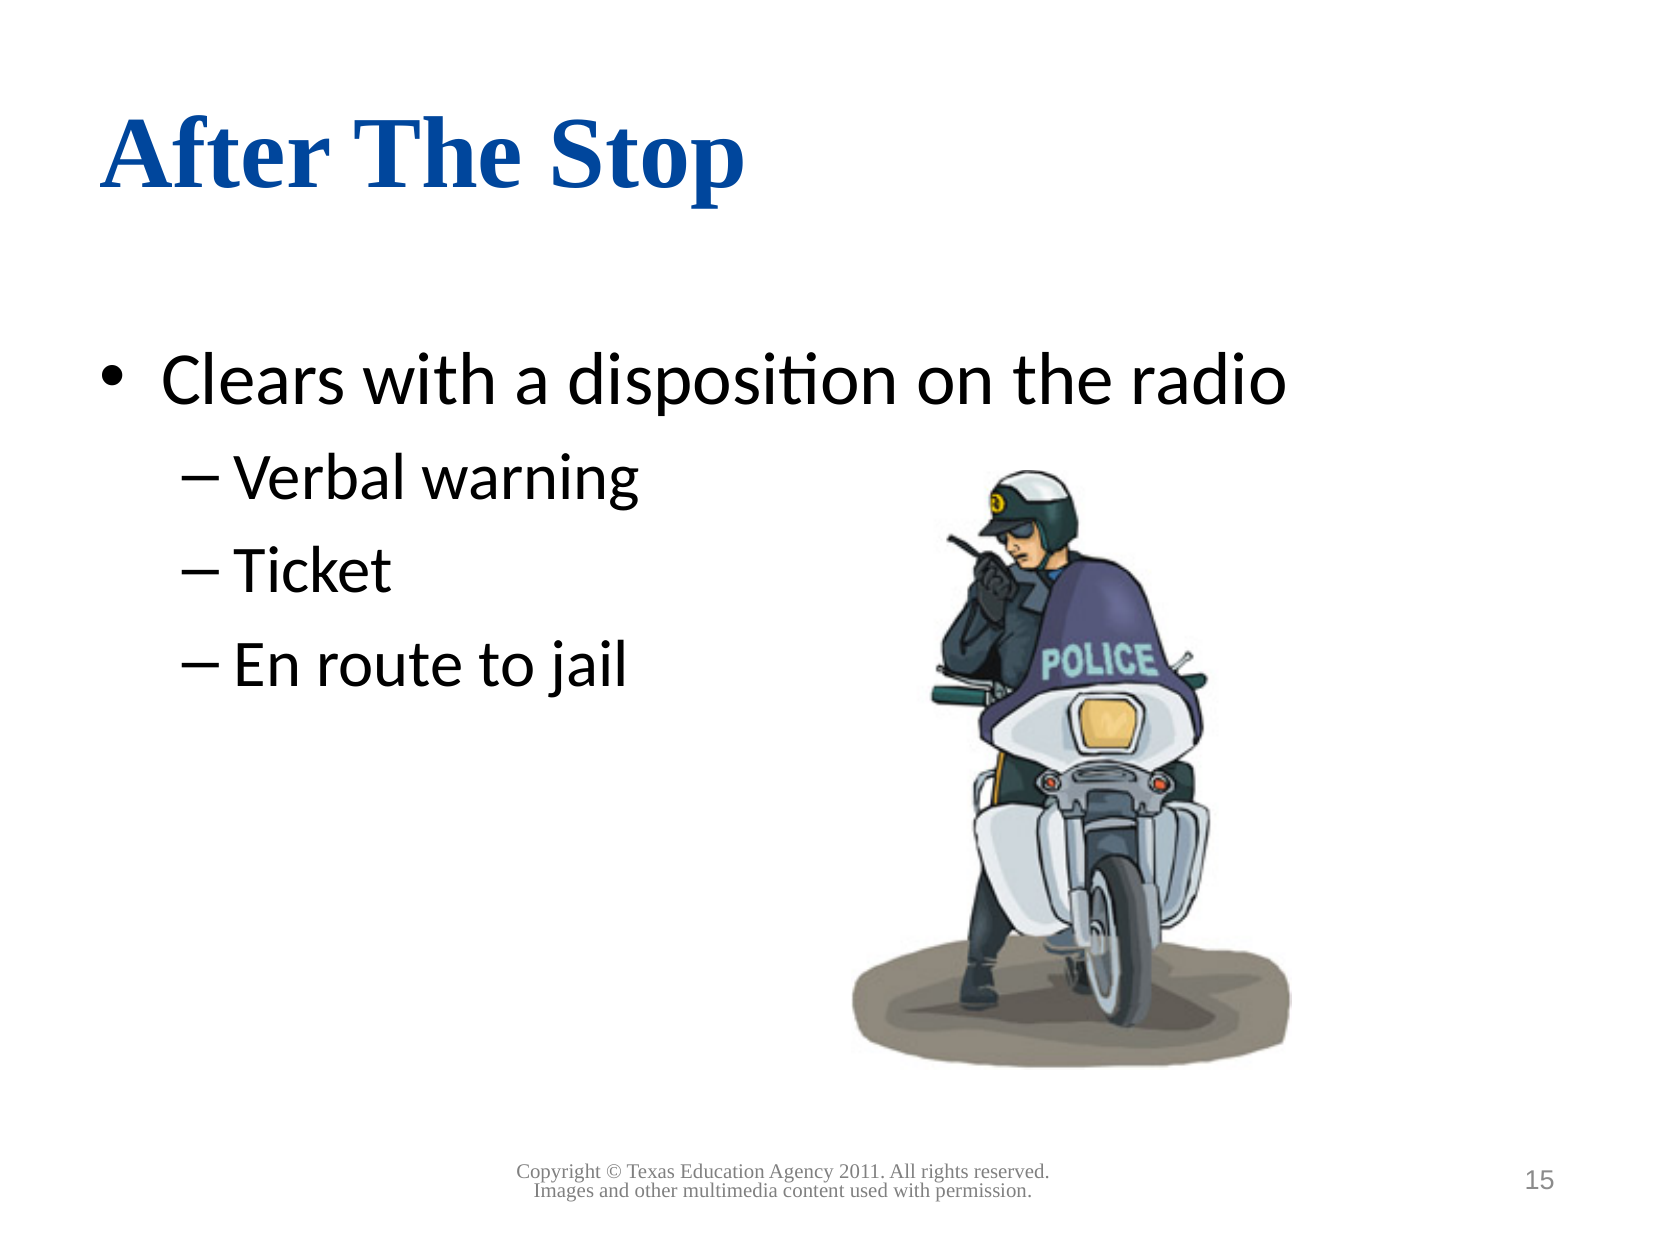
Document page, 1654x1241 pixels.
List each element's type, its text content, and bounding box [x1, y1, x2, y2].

slide_number 15 [1185, 1149, 1572, 1216]
title After The Stop [82, 49, 1572, 257]
list Clears with a disposition on the radio Verbal warning Ticket En route to jail [82, 289, 1572, 1108]
picture [851, 469, 1292, 1071]
